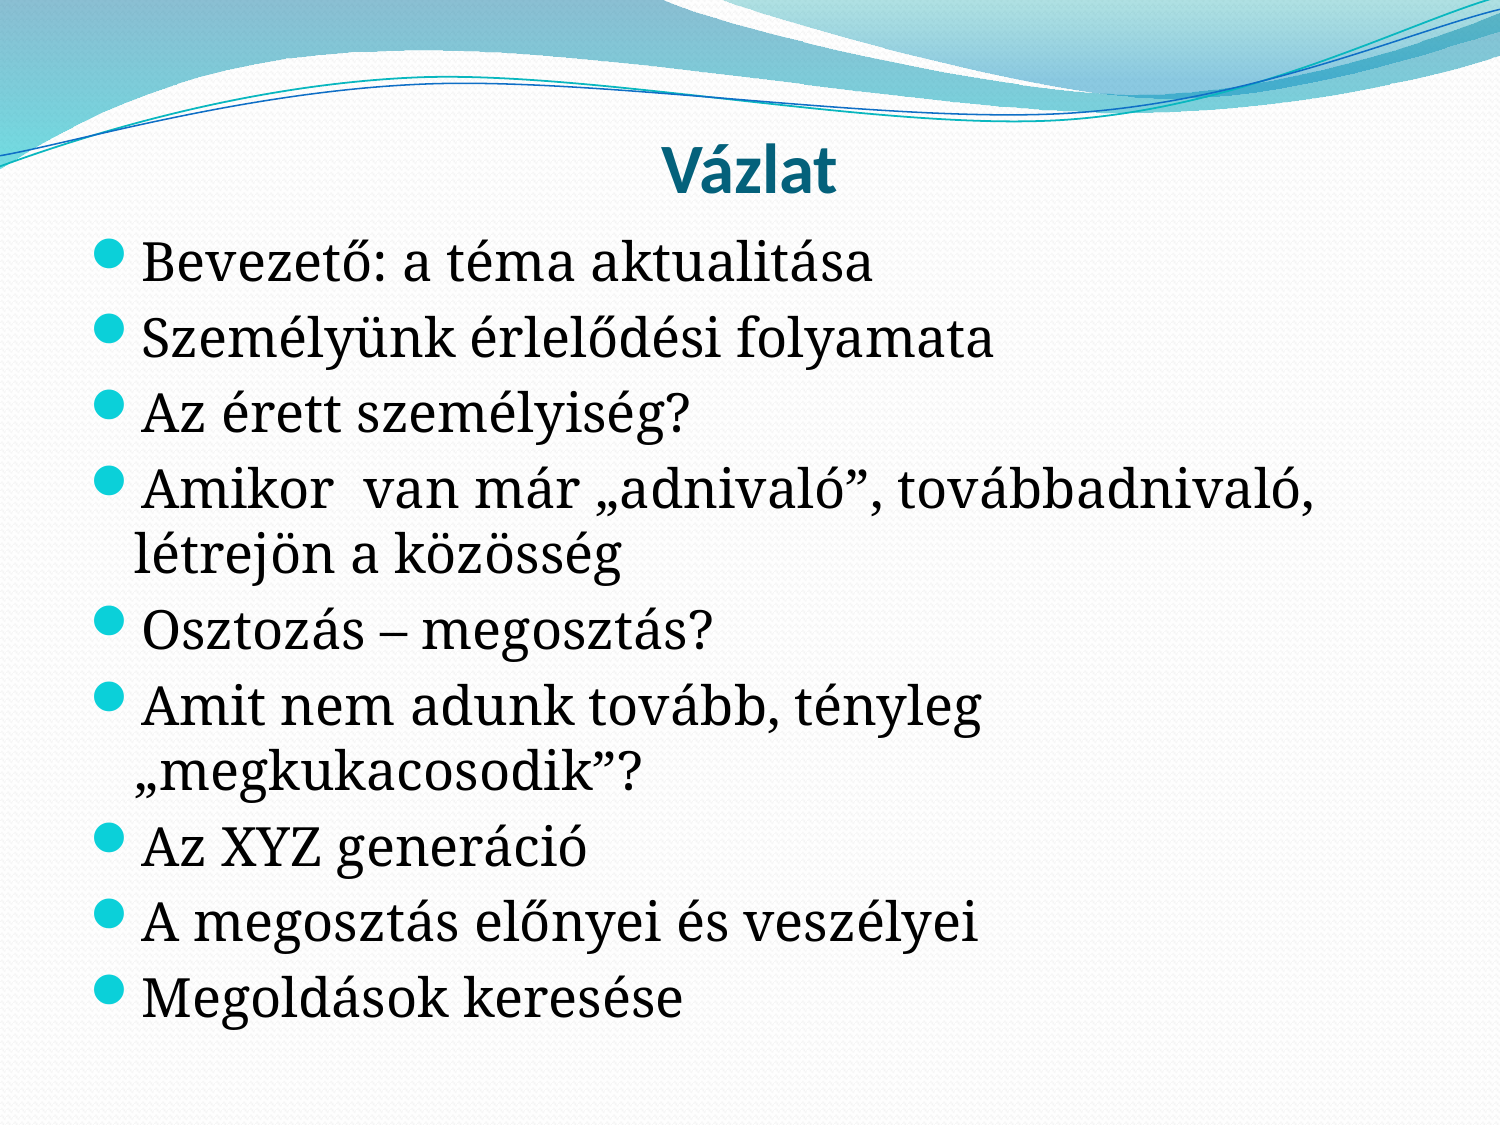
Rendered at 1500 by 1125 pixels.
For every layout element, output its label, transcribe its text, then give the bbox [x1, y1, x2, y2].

title Vázlat [75, 115, 1425, 209]
list Bevezető: a téma aktualitása Személyünk érlelődési folyamata Az érett személyiség? Amikor van már „adnivaló”, továbbadnivaló, létrejön a közösség Osztozás – megosztás? Amit nem adunk tovább, tényleg „megkukacosodik”? Az XYZ generáció A megosztás előnyei és veszélyei Megoldások keresése [75, 219, 1425, 1038]
